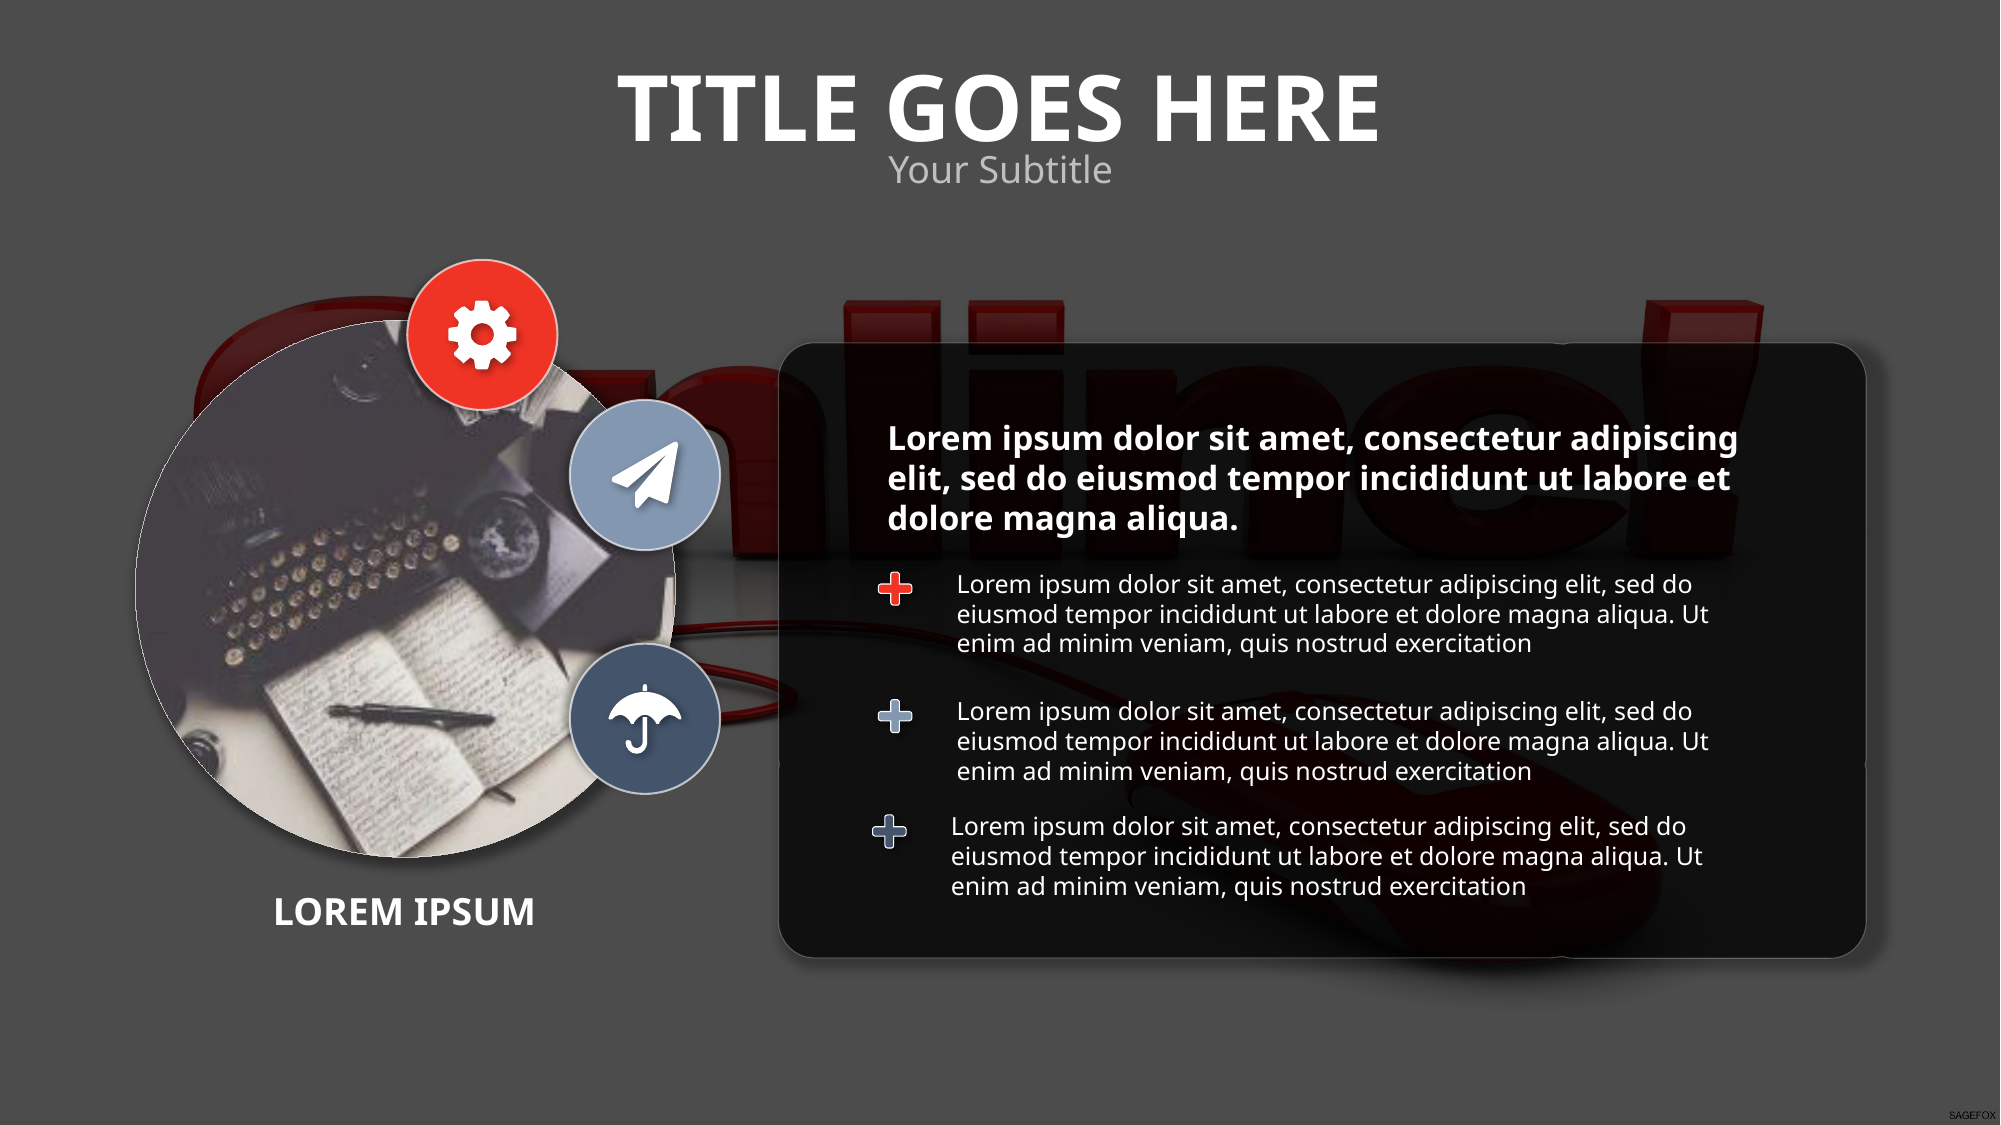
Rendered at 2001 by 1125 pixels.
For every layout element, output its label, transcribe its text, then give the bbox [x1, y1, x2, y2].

text_box Lorem ipsum dolor sit amet, consectetur adipiscing elit, sed do eiusmod tempor incididunt ut labore et dolore magna aliqua. [872, 409, 1773, 545]
text_box Lorem ipsum dolor sit amet, consectetur adipiscing elit, sed do eiusmod tempor incididunt ut labore et dolore magna aliqua. Ut enim ad minim veniam, quis nostrud exercitation [940, 805, 1753, 906]
text_box [454, 300, 511, 320]
text_box Lorem ipsum dolor sit amet, consectetur adipiscing elit, sed do eiusmod tempor incididunt ut labore et dolore magna aliqua. Ut enim ad minim veniam, quis nostrud exercitation [946, 690, 1759, 791]
text_box LOREM IPSUM [133, 880, 676, 941]
text_box [407, 258, 558, 320]
text_box [878, 572, 912, 606]
text_box [878, 699, 912, 733]
text_box Lorem ipsum dolor sit amet, consectetur adipiscing elit, sed do eiusmod tempor incididunt ut labore et dolore magna aliqua. Ut enim ad minim veniam, quis nostrud exercitation [946, 563, 1759, 663]
text_box [676, 707, 682, 720]
picture [0, 0, 2001, 1125]
text_box [676, 649, 722, 789]
text_box [872, 814, 907, 848]
text_box [676, 405, 722, 545]
text_box [777, 341, 1868, 960]
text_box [548, 42, 1452, 199]
